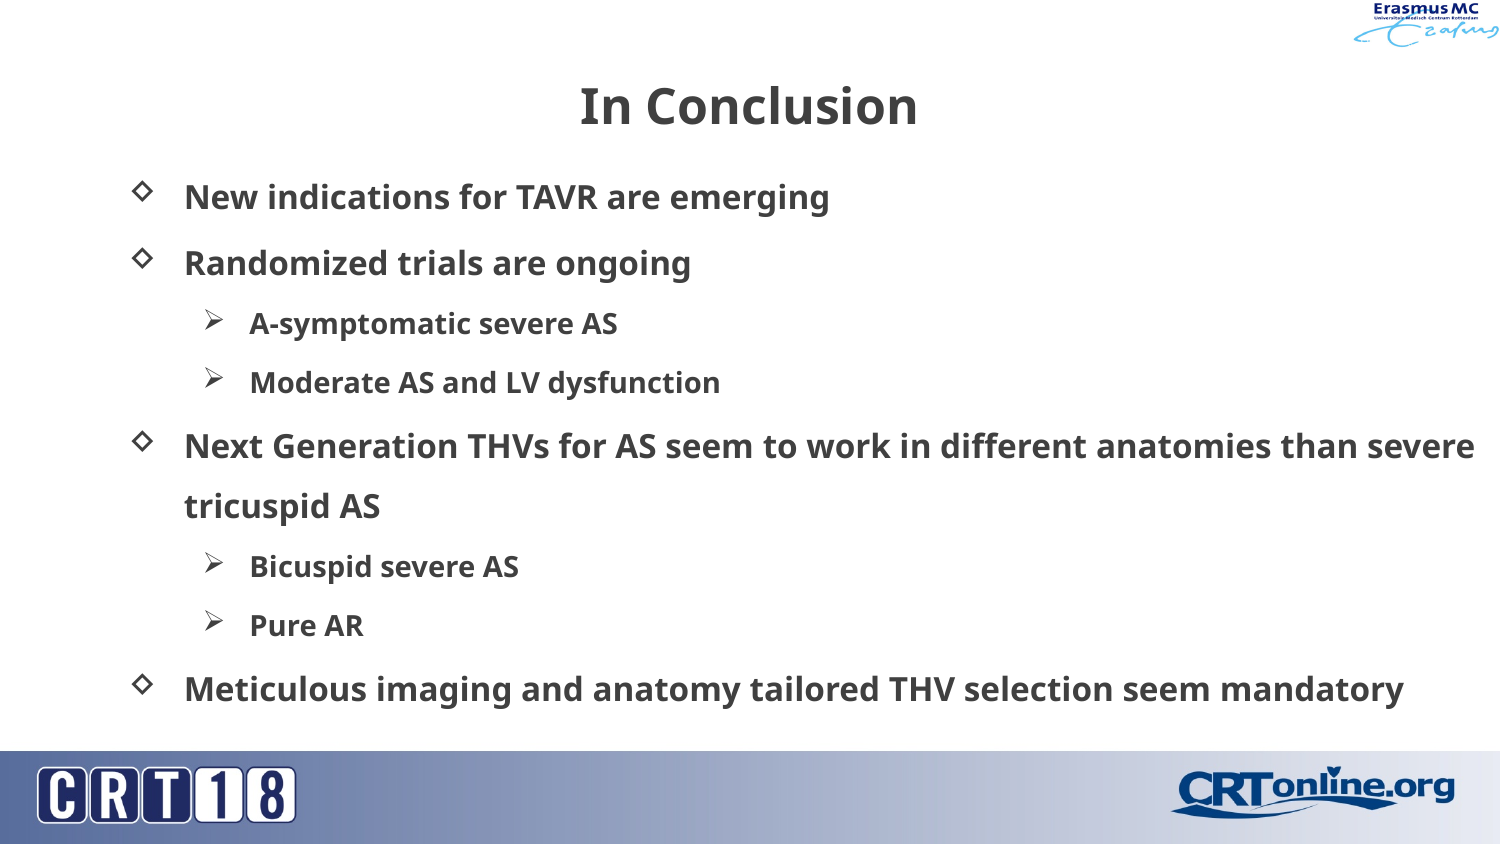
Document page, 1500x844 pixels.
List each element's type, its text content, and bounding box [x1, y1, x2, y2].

title In Conclusion [75, 33, 1425, 175]
picture [0, 0, 1500, 844]
list New indications for TAVR are emerging Randomized trials are ongoing A-symptomatic severe AS Moderate AS and LV dysfunction Next Generation THVs for AS seem to work in different anatomies than severe tricuspid AS Bicuspid severe AS Pure AR Meticulous imaging and anatomy tailored THV selection seem mandatory [112, 148, 1500, 655]
